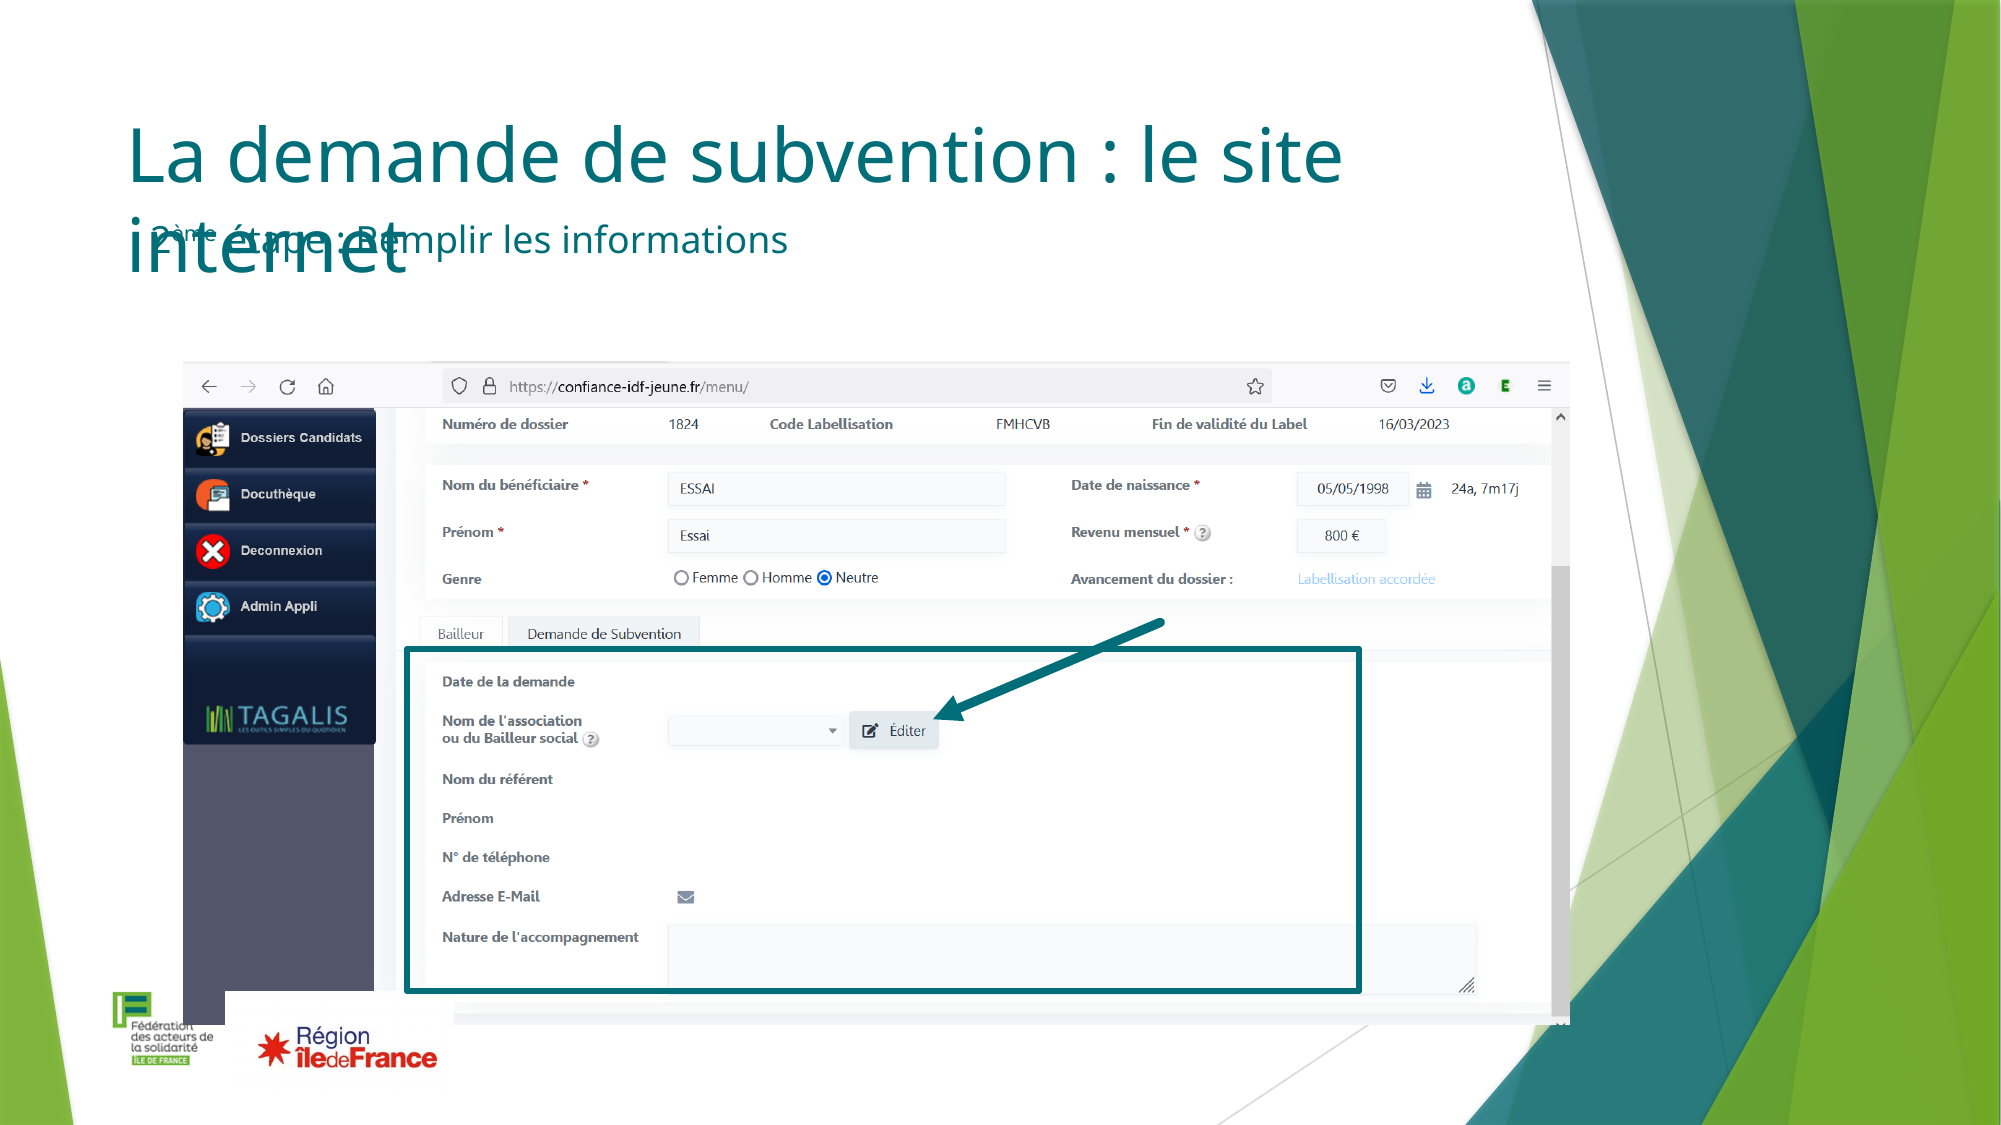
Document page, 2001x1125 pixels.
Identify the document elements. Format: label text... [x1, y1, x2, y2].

title La demande de subvention : le site internet [111, 99, 1570, 317]
picture [0, 361, 2000, 1098]
text_box 2ème étape : Remplir les informations [135, 208, 1258, 268]
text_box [932, 621, 1161, 720]
